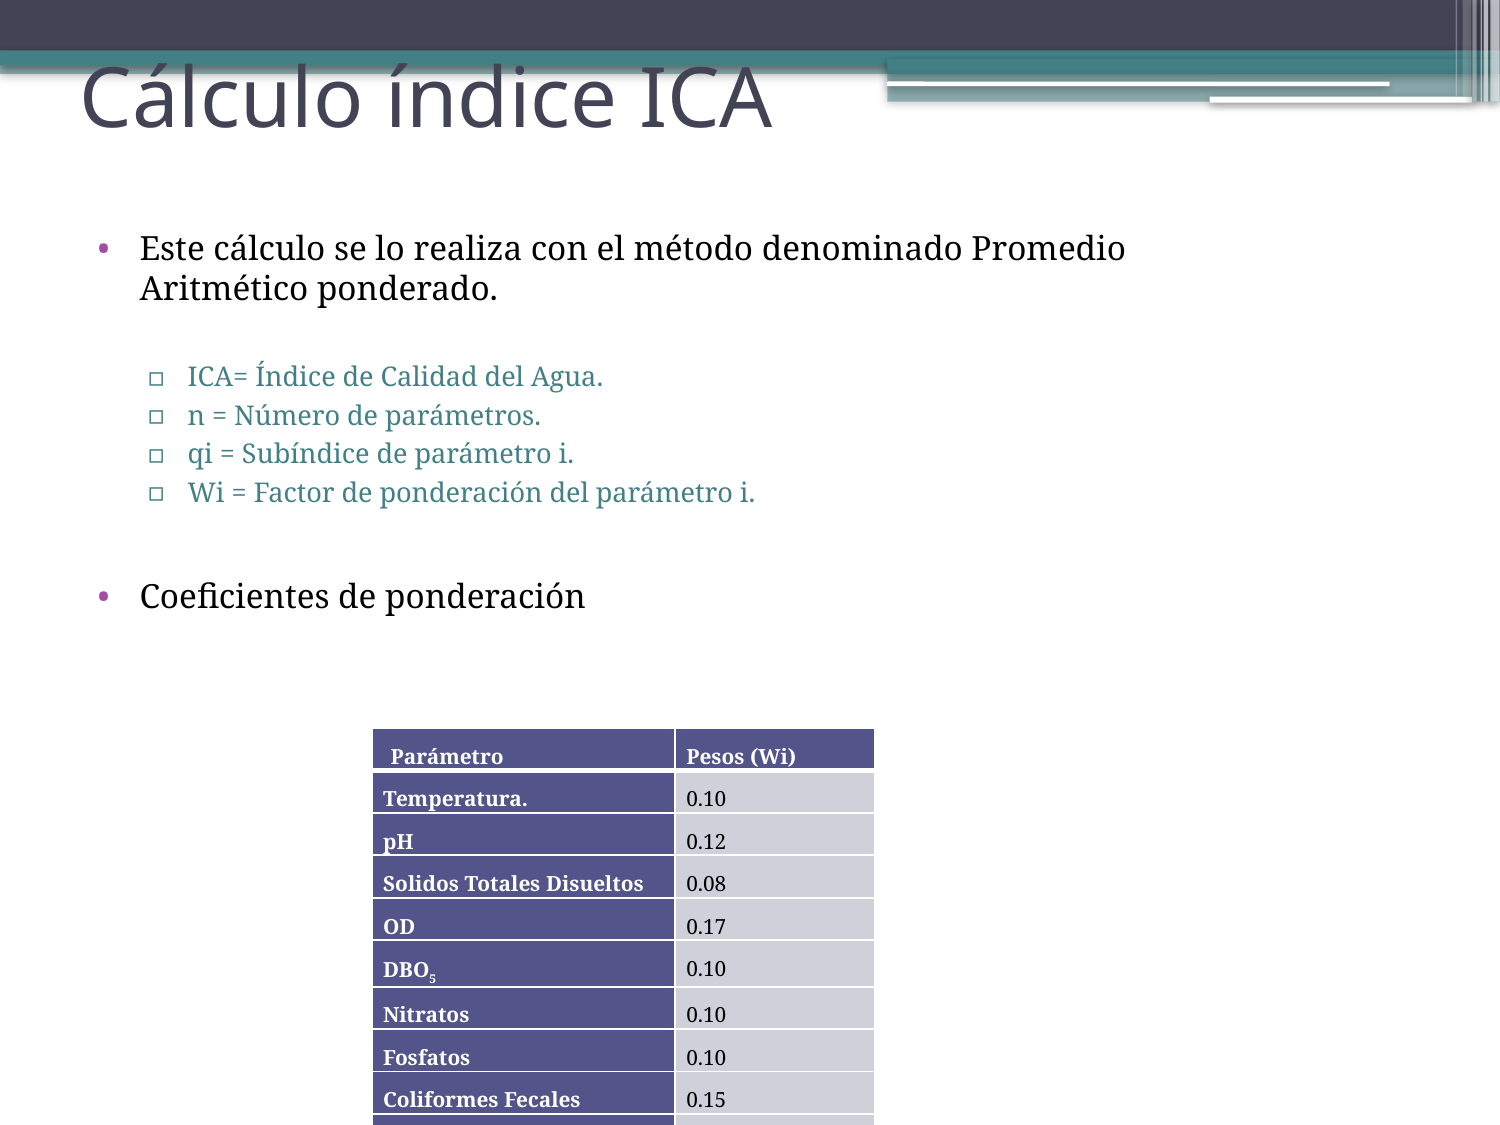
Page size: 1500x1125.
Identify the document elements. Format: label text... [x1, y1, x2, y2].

title Cálculo índice ICA [64, 0, 1253, 188]
table_cell Turbidez [373, 1115, 674, 1125]
table_cell DBO5 [373, 941, 674, 986]
table_cell 0.10 [676, 941, 874, 986]
table_cell 0.12 [676, 814, 874, 854]
table_cell pH [373, 814, 674, 854]
table_cell Temperatura. [373, 773, 674, 812]
table_cell 0.10 [676, 1030, 874, 1071]
table_cell 0.08 [676, 856, 874, 897]
table_cell 0.10 [676, 988, 874, 1028]
table_cell 0.10 [676, 773, 874, 812]
table_cell Coliformes Fecales [373, 1072, 674, 1113]
table_cell 0.17 [676, 899, 874, 939]
table_header Parámetro [373, 729, 674, 768]
table_cell 0.08 [676, 1115, 874, 1125]
table_cell Solidos Totales Disueltos [373, 856, 674, 897]
table_cell OD [373, 899, 674, 939]
table_cell Nitratos [373, 988, 674, 1028]
table_cell 0.15 [676, 1072, 874, 1113]
table_cell Fosfatos [373, 1030, 674, 1071]
table_header Pesos (Wi) [676, 729, 874, 768]
